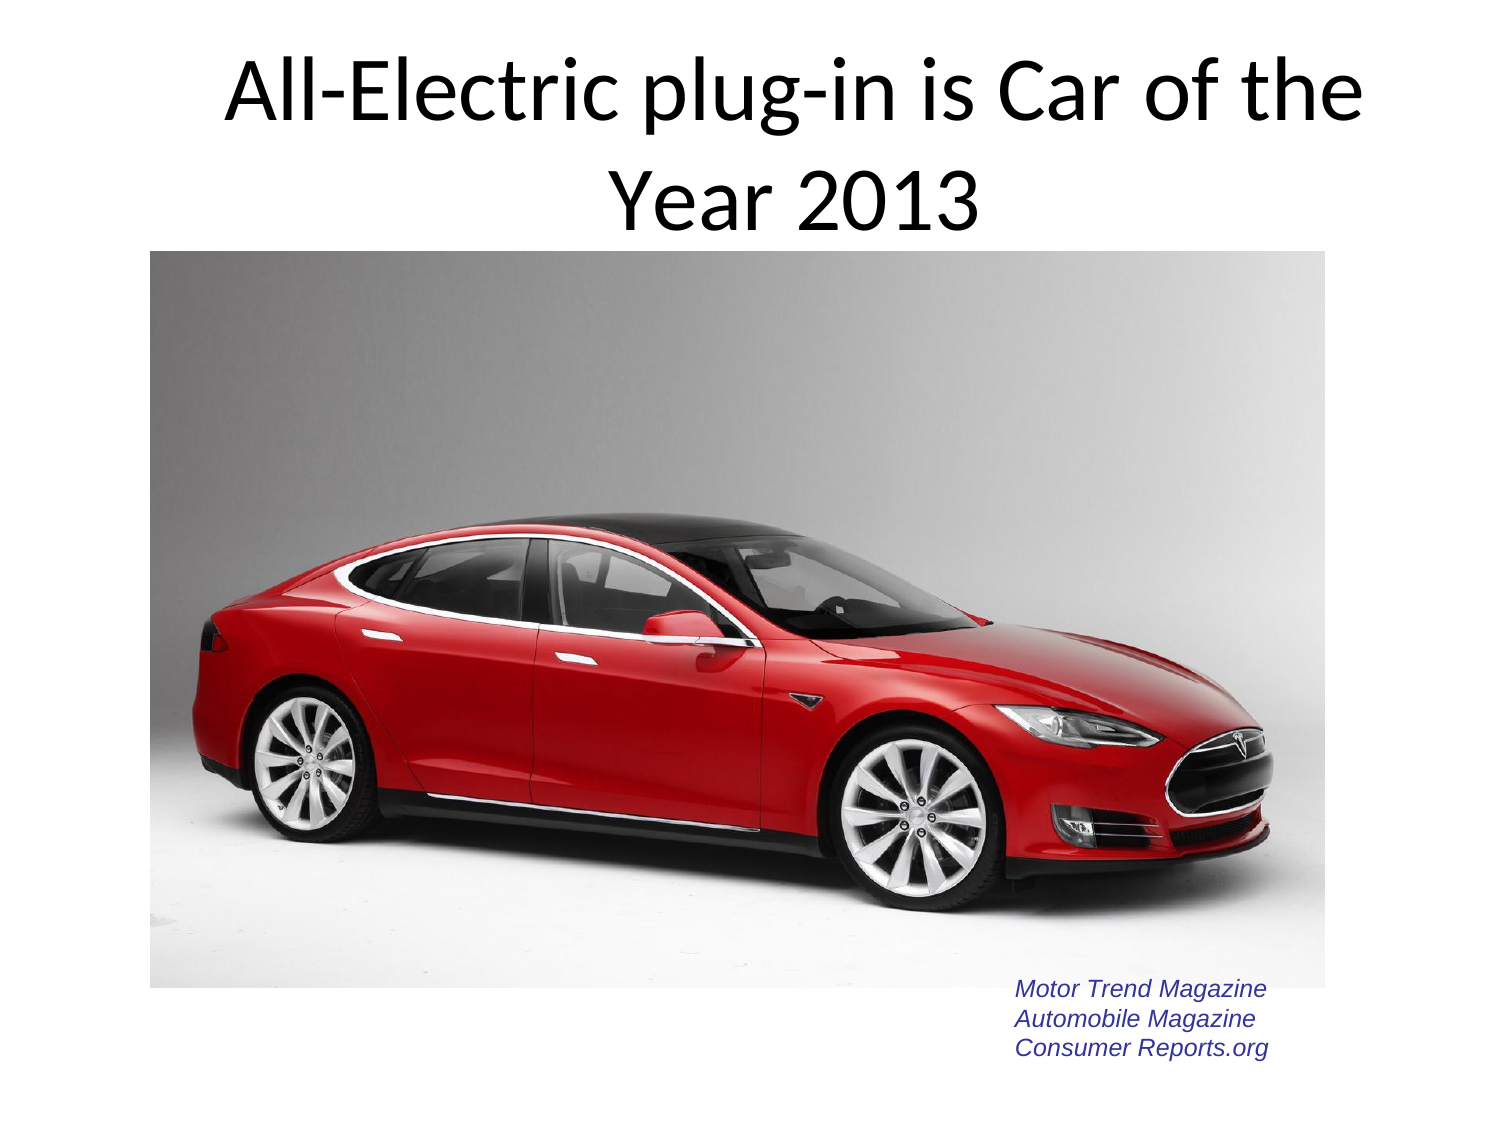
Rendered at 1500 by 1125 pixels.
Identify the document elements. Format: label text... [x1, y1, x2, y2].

title All-Electric plug-in is Car of the Year 2013 [75, 28, 1425, 249]
text_box Motor Trend Magazine Automobile Magazine Consumer Reports.org [1013, 972, 1270, 1062]
text_box [150, 251, 1325, 988]
